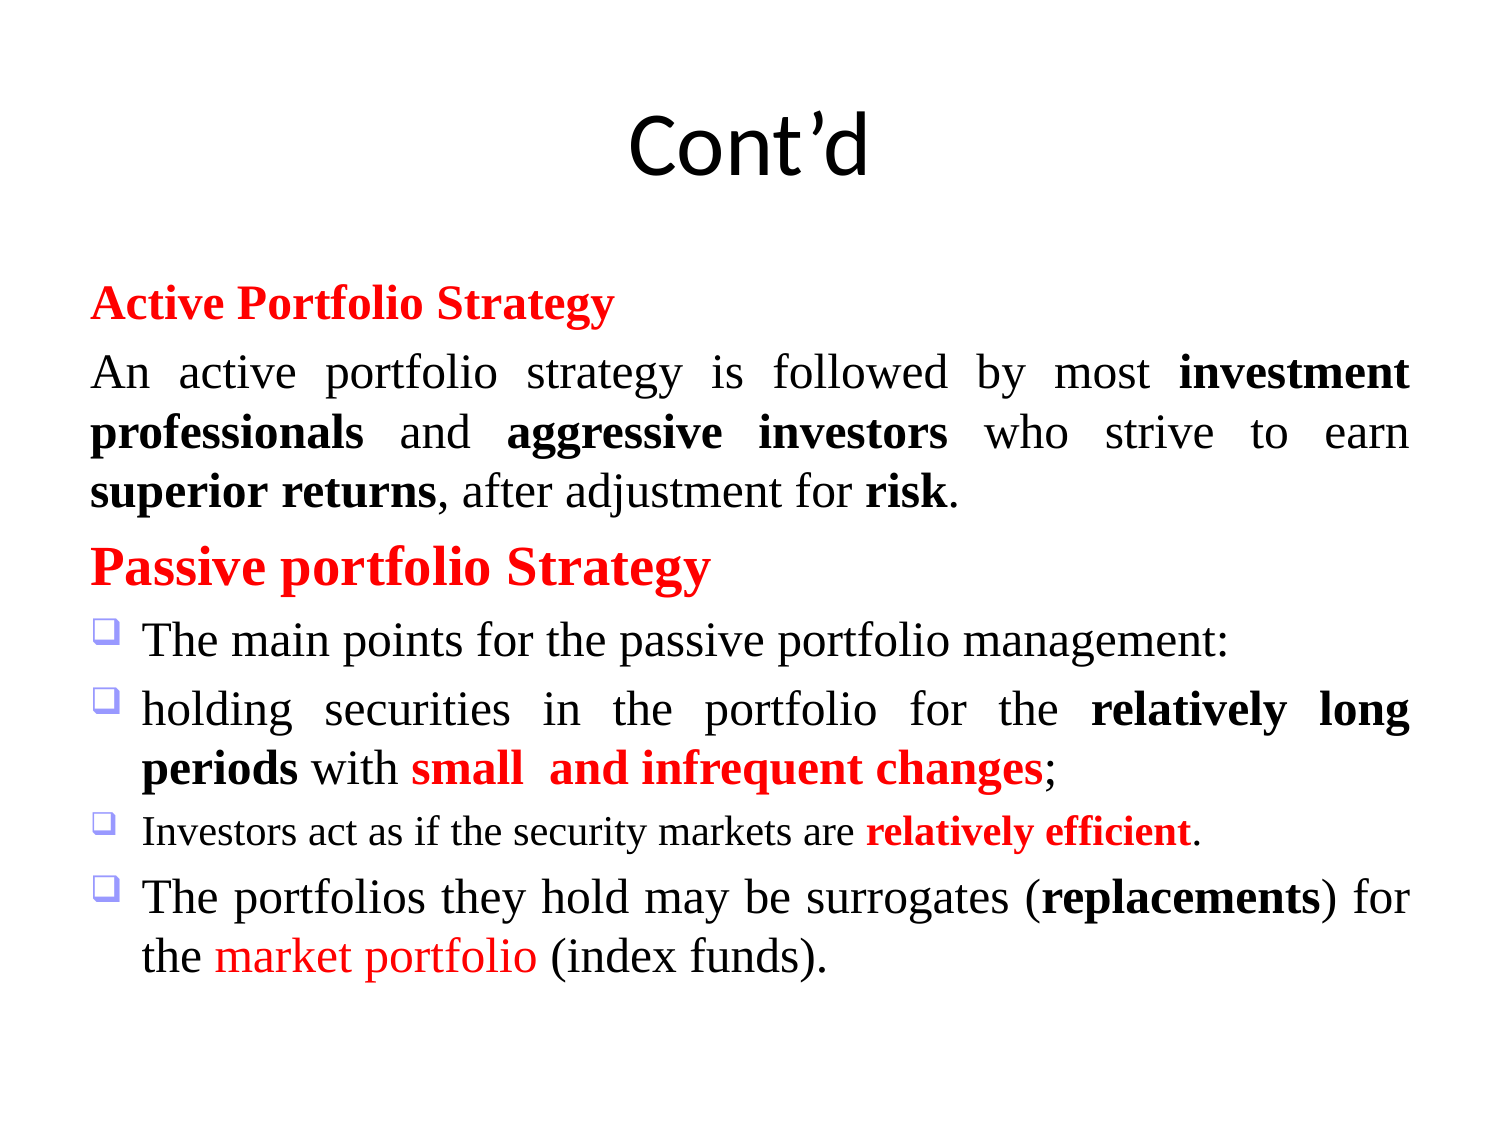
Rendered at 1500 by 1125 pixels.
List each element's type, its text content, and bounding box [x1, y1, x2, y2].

list Active Portfolio Strategy An active portfolio strategy is followed by most investment professionals and aggressive investors who strive to earn superior returns, after adjustment for risk. Passive portfolio Strategy The main points for the passive portfolio management: holding securities in the portfolio for the relatively long periods with small and infrequent changes; Investors act as if the security markets are relatively efficient. The portfolios they hold may be surrogates (replacements) for the market portfolio (index funds). [75, 262, 1425, 1005]
title Cont’d [75, 45, 1425, 233]
